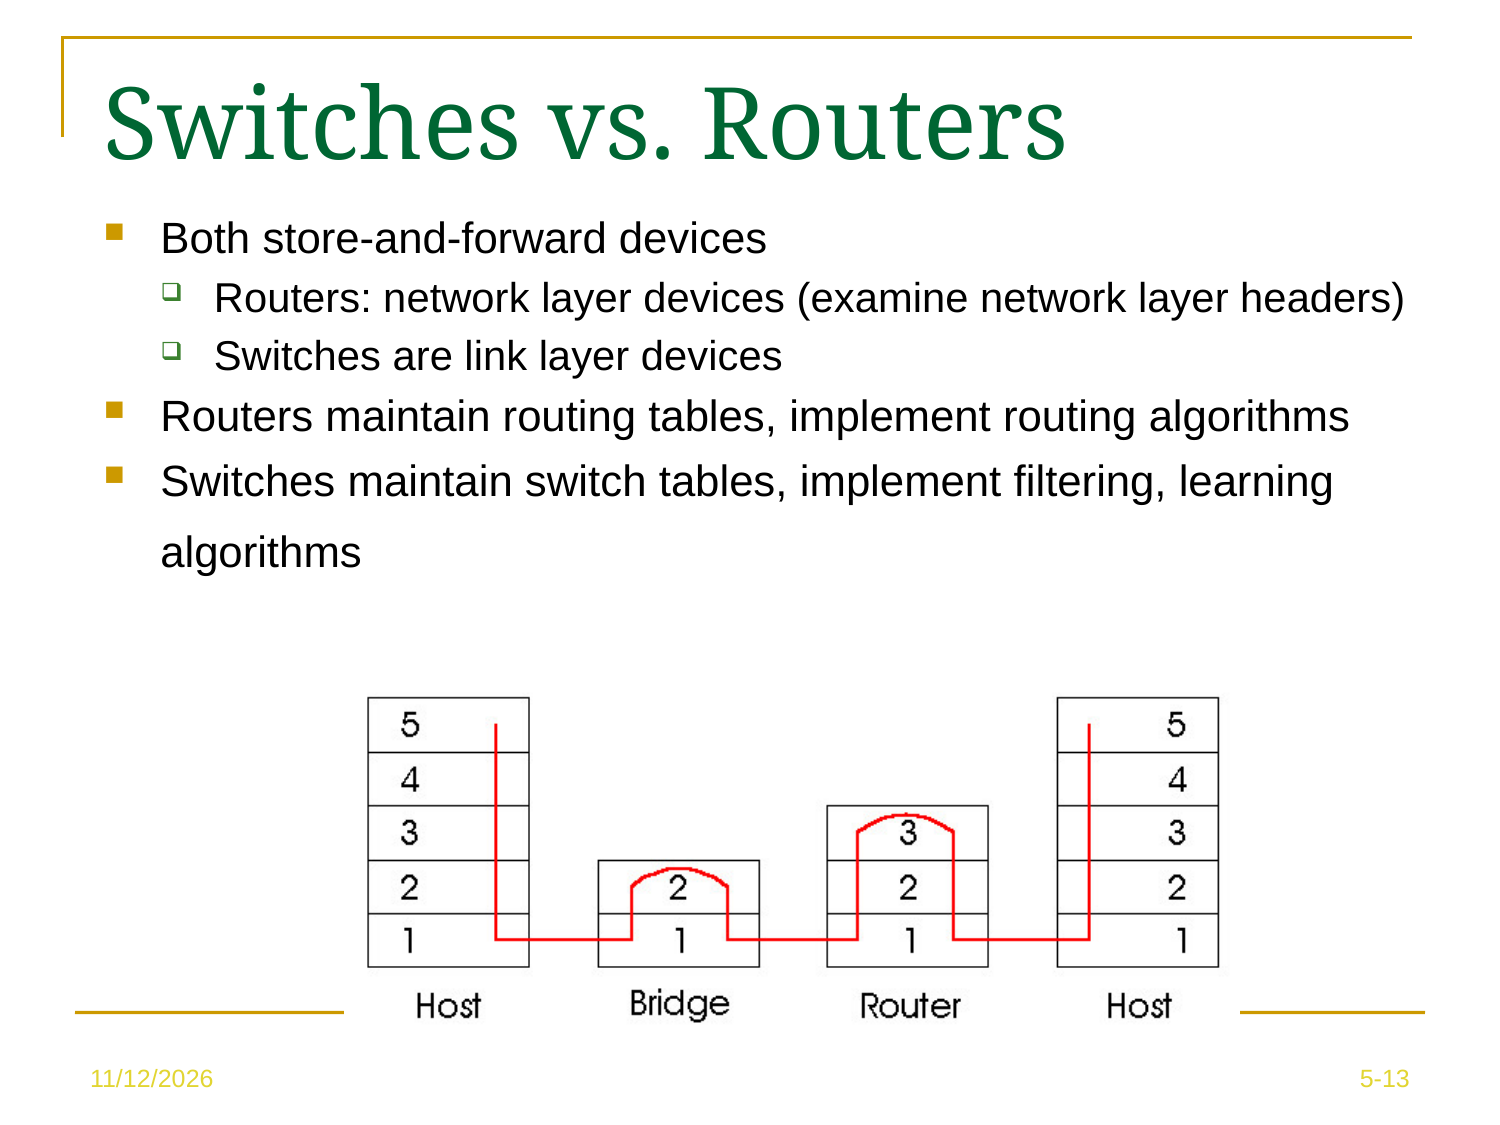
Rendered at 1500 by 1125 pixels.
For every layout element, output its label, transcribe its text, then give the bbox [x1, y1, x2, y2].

slide_number 5-13 [1074, 1024, 1426, 1101]
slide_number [74, 1024, 426, 1101]
list Both store-and-forward devices Routers: network layer devices (examine network layer headers) Switches are link layer devices Routers maintain routing tables, implement routing algorithms Switches maintain switch tables, implement filtering, learning algorithms [89, 202, 1500, 578]
picture [344, 681, 1240, 1036]
title Switches vs. Routers [89, 25, 1364, 202]
